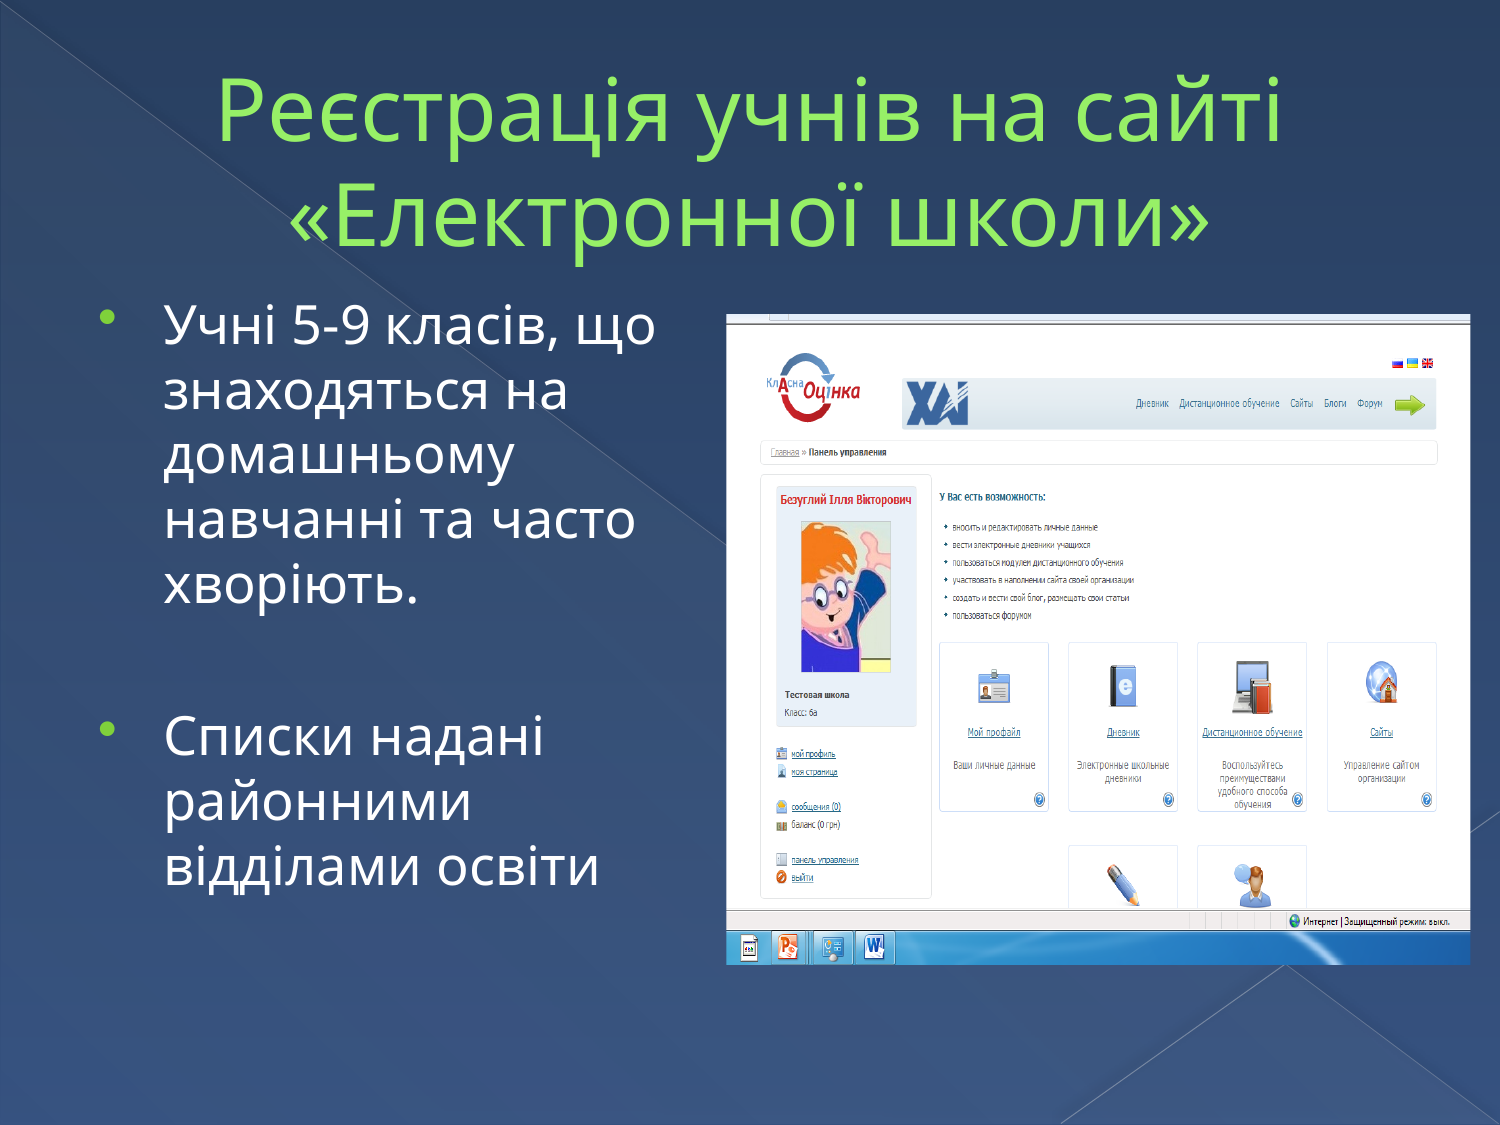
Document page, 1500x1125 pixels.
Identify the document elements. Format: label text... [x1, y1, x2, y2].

list Учні 5-9 класів, що знаходяться на домашньому навчанні та часто хворіють. Списки надані районними відділами освіти [75, 282, 738, 1025]
title Реєстрація учнів на сайті «Електронної школи» [75, 43, 1425, 274]
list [726, 314, 1471, 965]
